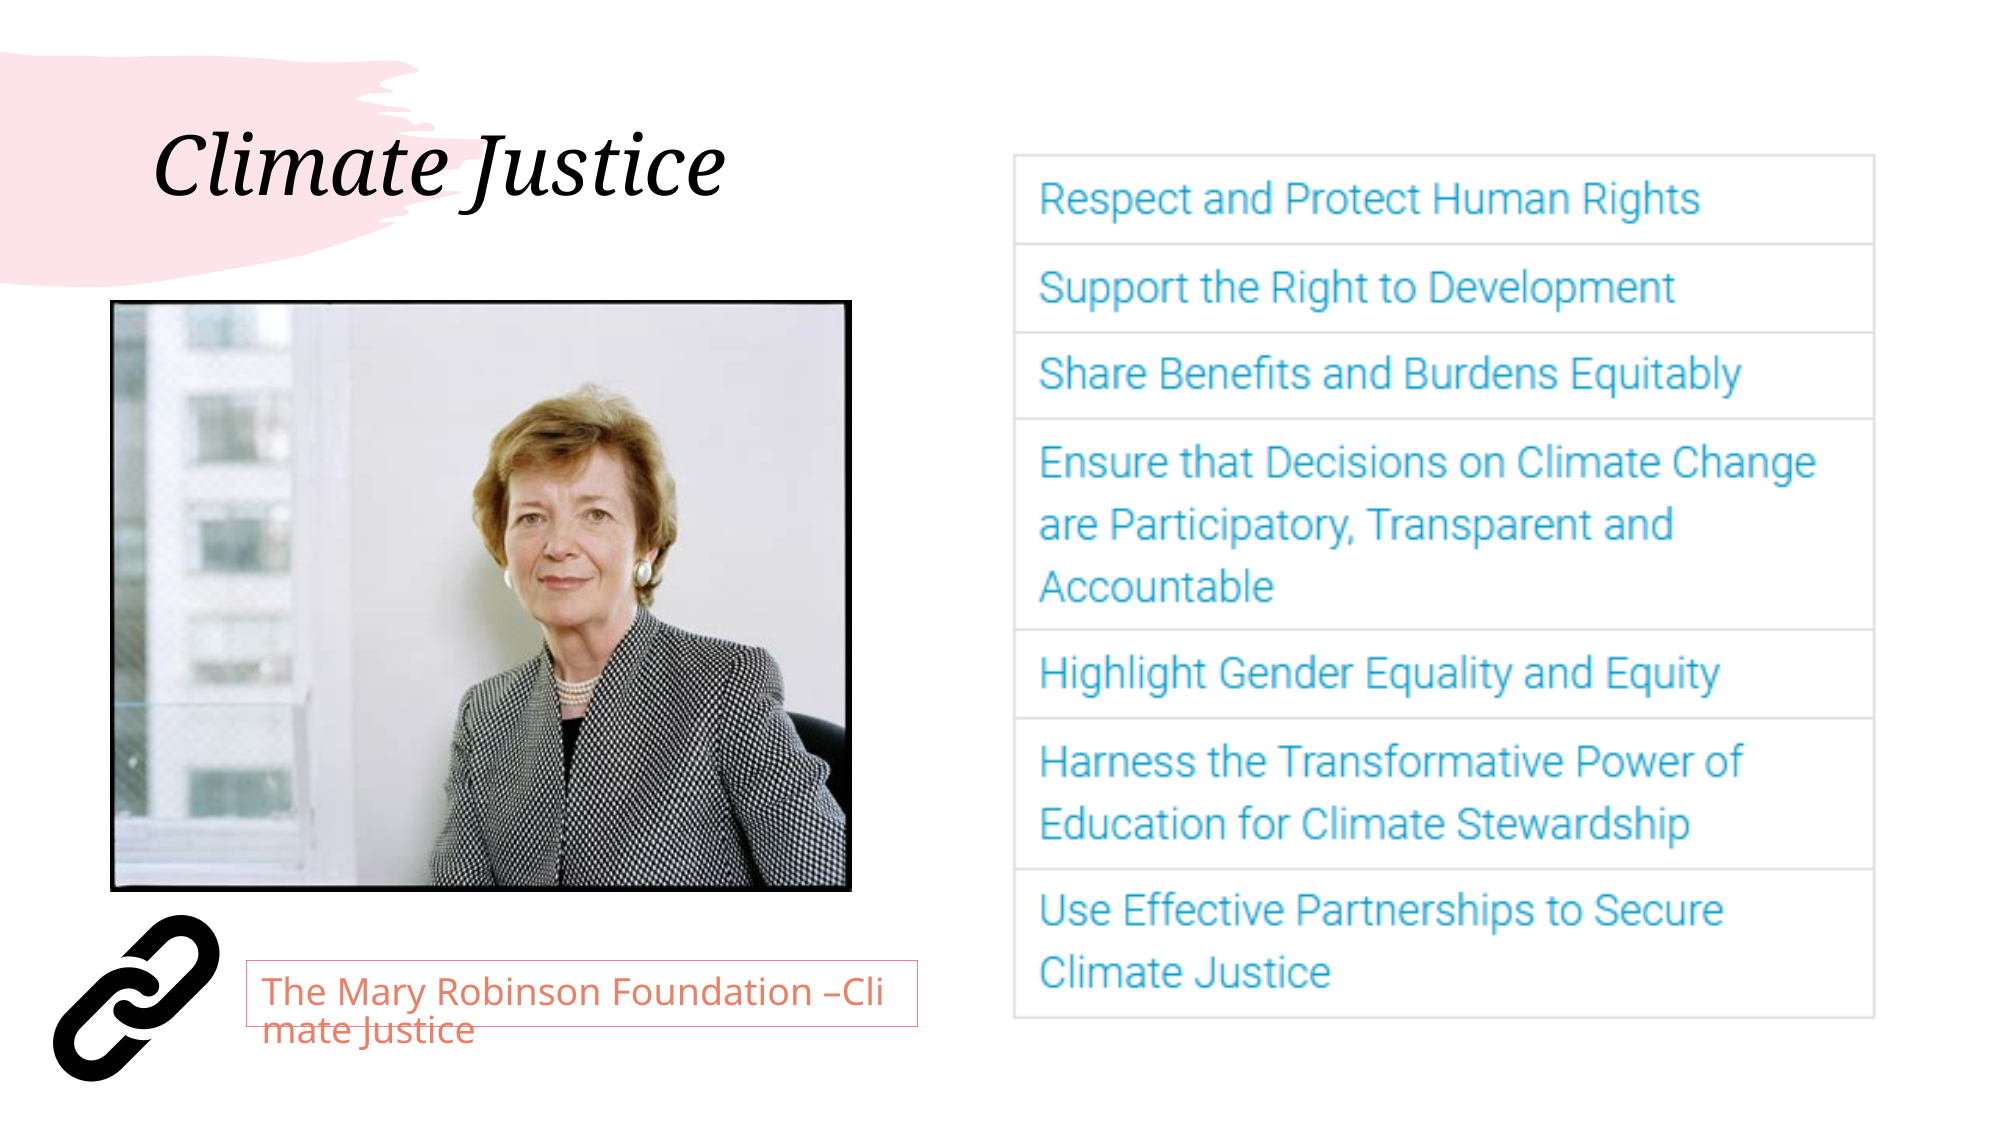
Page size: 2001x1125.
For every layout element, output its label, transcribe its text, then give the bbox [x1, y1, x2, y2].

picture [52, 914, 223, 1085]
title Climate Justice [137, 59, 918, 278]
text_box The Mary Robinson Foundation –Climate Justice [246, 960, 918, 1027]
picture [110, 300, 852, 892]
picture [965, 126, 1924, 1066]
